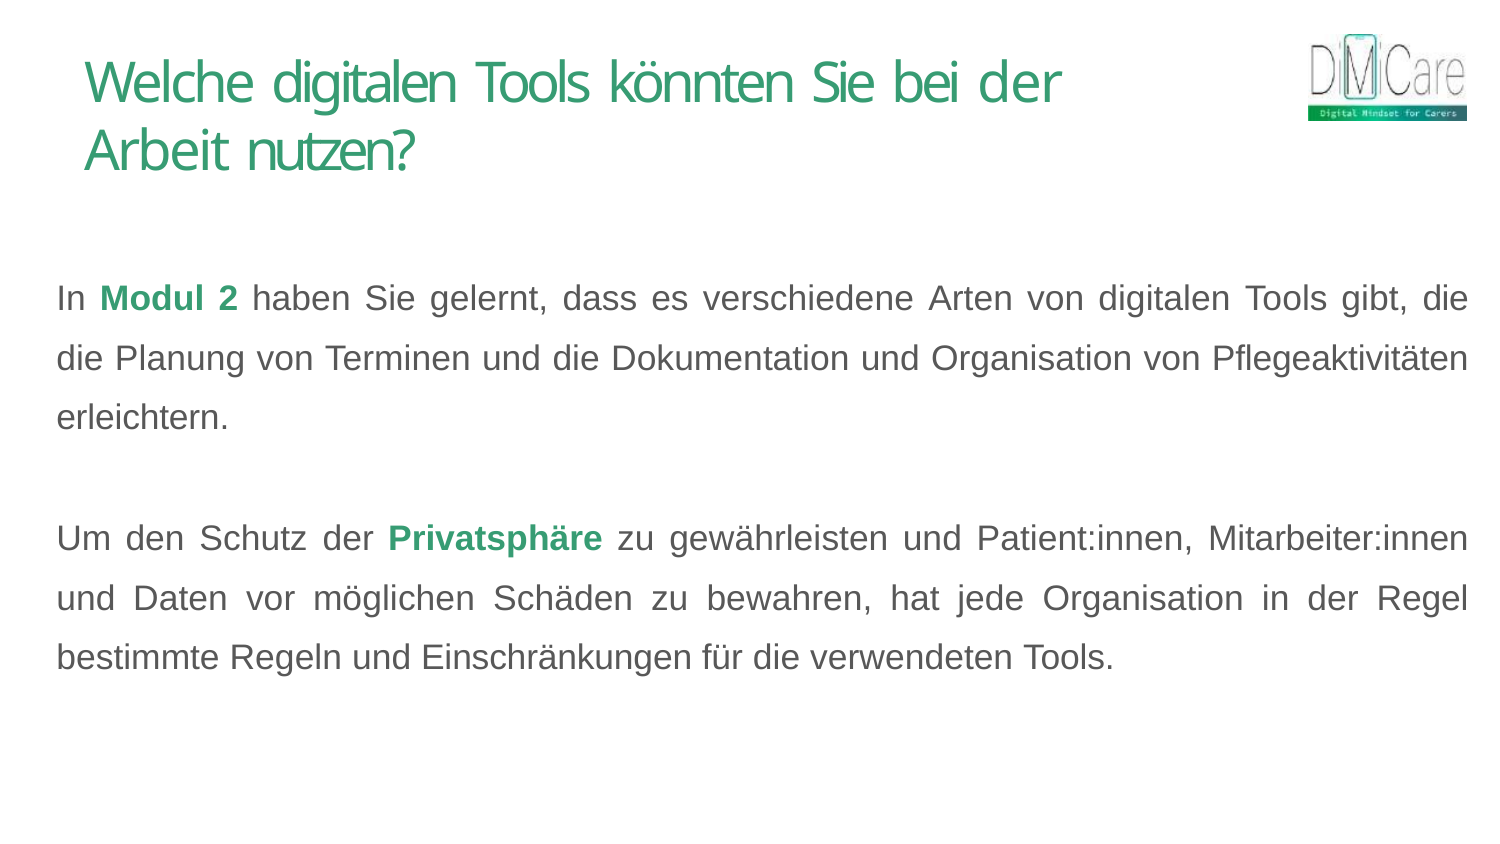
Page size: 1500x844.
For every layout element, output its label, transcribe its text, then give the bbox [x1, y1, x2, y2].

picture [1308, 33, 1468, 121]
title Welche digitalen Tools könnten Sie bei der Arbeit nutzen? [82, 44, 1222, 188]
text_box In Modul 2 haben Sie gelernt, dass es verschiedene Arten von digitalen Tools gibt, die die Planung von Terminen und die Dokumentation und Organisation von Pflegeaktivitäten erleichtern. Um den Schutz der Privatsphäre zu gewährleisten und Patient:innen, Mitarbeiter:innen und Daten vor möglichen Schäden zu bewahren, hat jede Organisation in der Regel bestimmte Regeln und Einschränkungen für die verwendeten Tools. [54, 256, 1470, 677]
